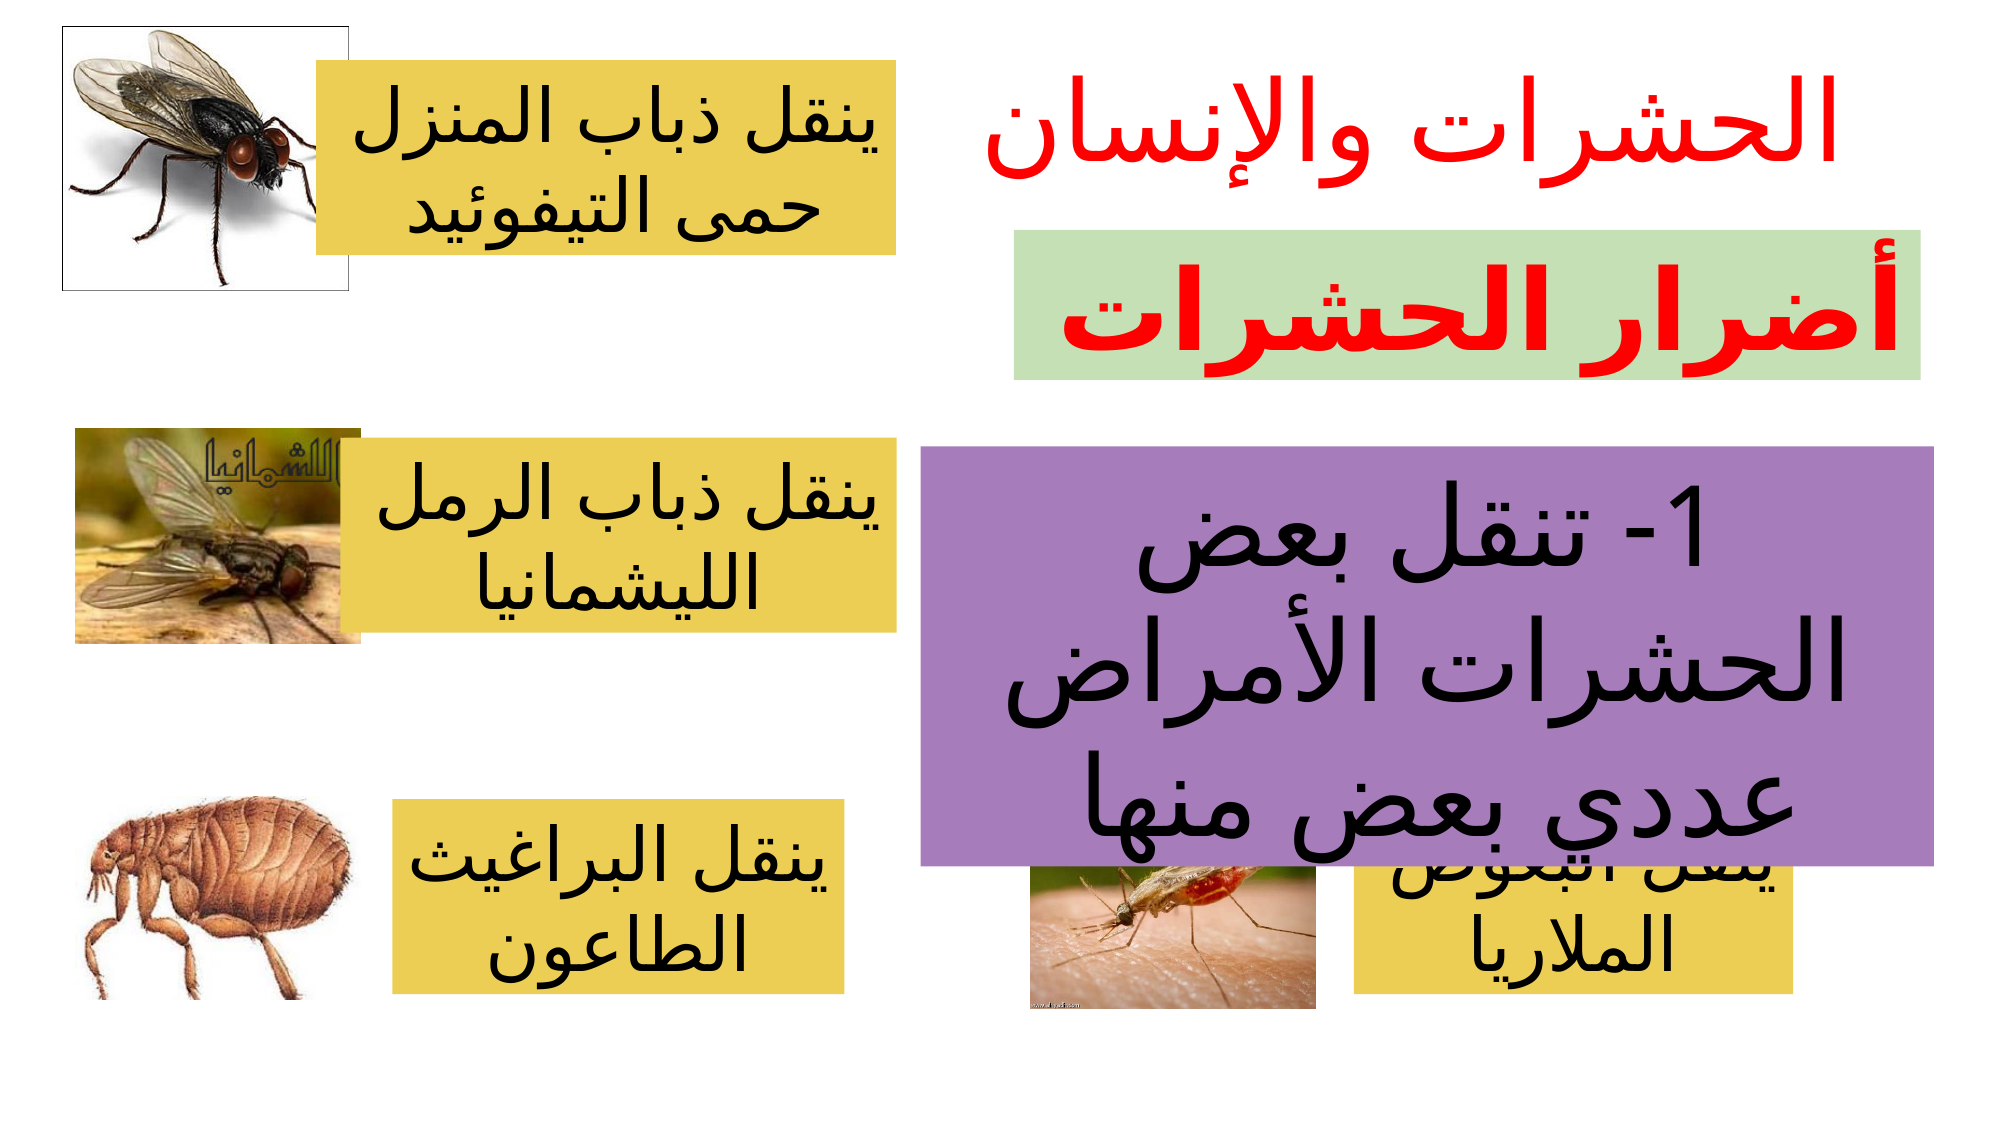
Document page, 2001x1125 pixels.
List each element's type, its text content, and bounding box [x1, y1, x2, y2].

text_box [1030, 787, 1759, 1009]
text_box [75, 796, 804, 1000]
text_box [75, 428, 839, 644]
text_box أضرار الحشرات [1013, 229, 1921, 380]
text_box الحشرات والإنسان [935, 41, 1860, 192]
text_box 1- تنقل بعض الحشرات الأمراض عددي بعض منها [920, 446, 1934, 867]
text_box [62, 26, 836, 291]
